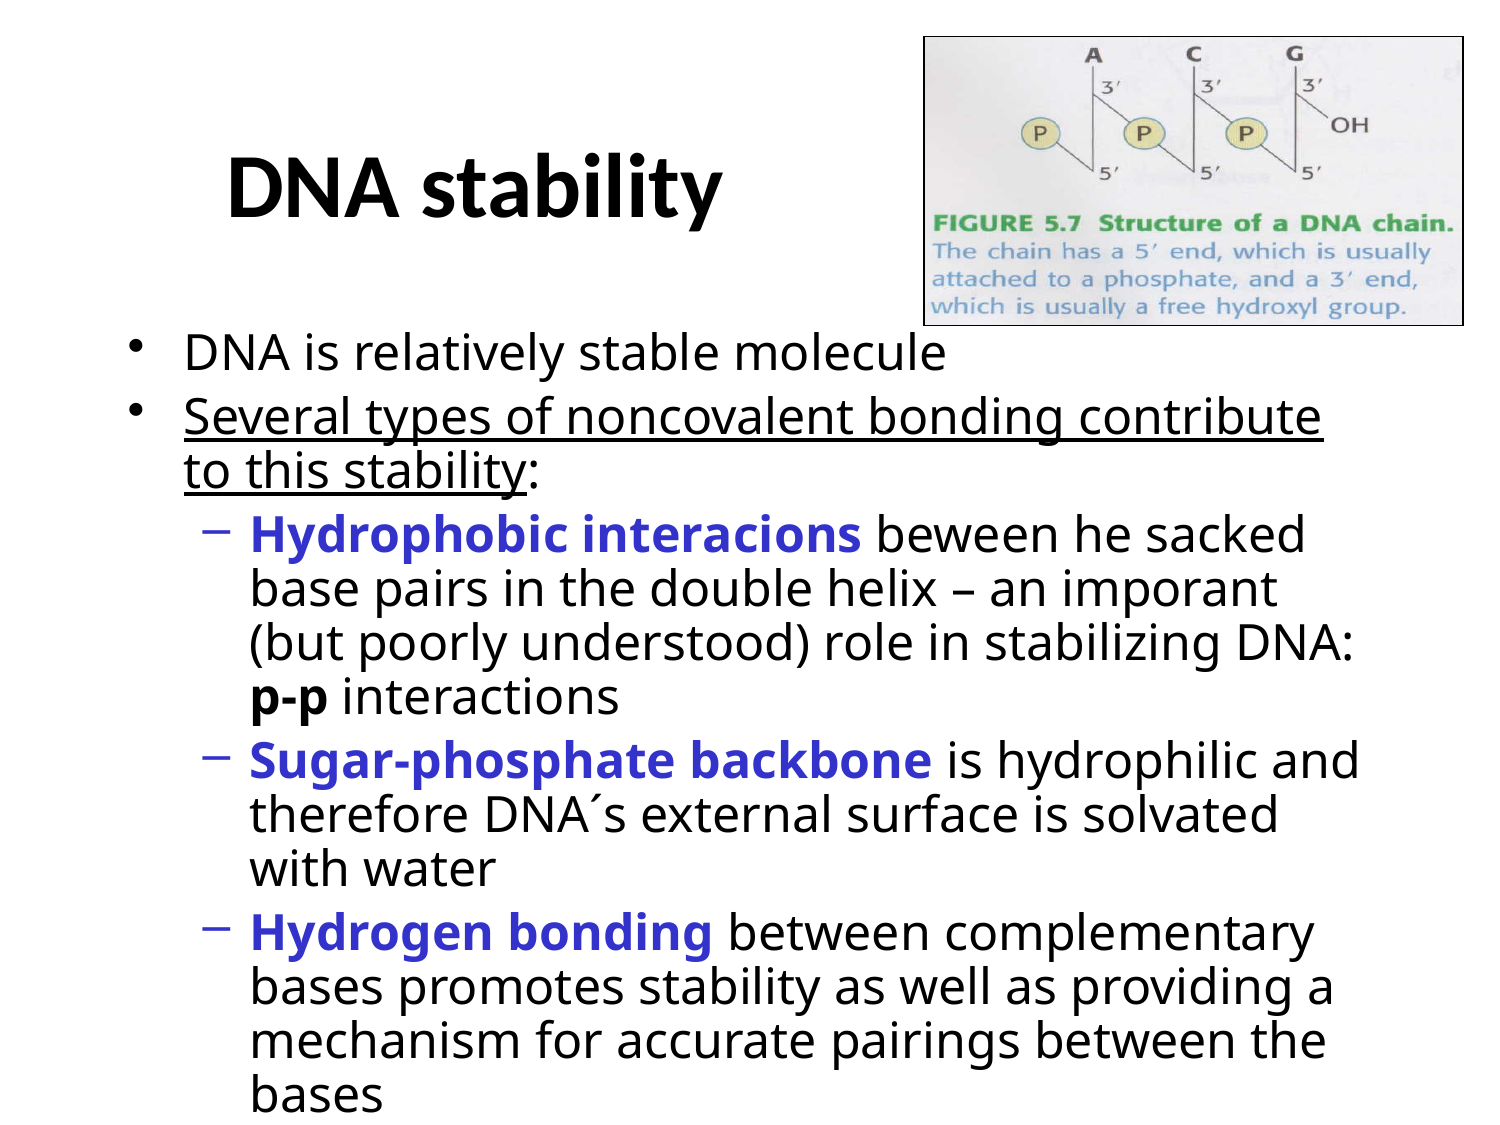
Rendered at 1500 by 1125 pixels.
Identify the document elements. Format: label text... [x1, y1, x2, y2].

picture [924, 37, 1463, 325]
list DNA is relatively stable molecule Several types of noncovalent bonding contribute to this stability: Hydrophobic interacions beween he sacked base pairs in the double helix – an imporant (but poorly understood) role in stabilizing DNA: p-p interactions Sugar-phosphate backbone is hydrophilic and therefore DNA´s external surface is solvated with water Hydrogen bonding between complementary bases promotes stability as well as providing a mechanism for accurate pairings between the bases [112, 249, 1388, 925]
title DNA stability [100, 87, 851, 275]
